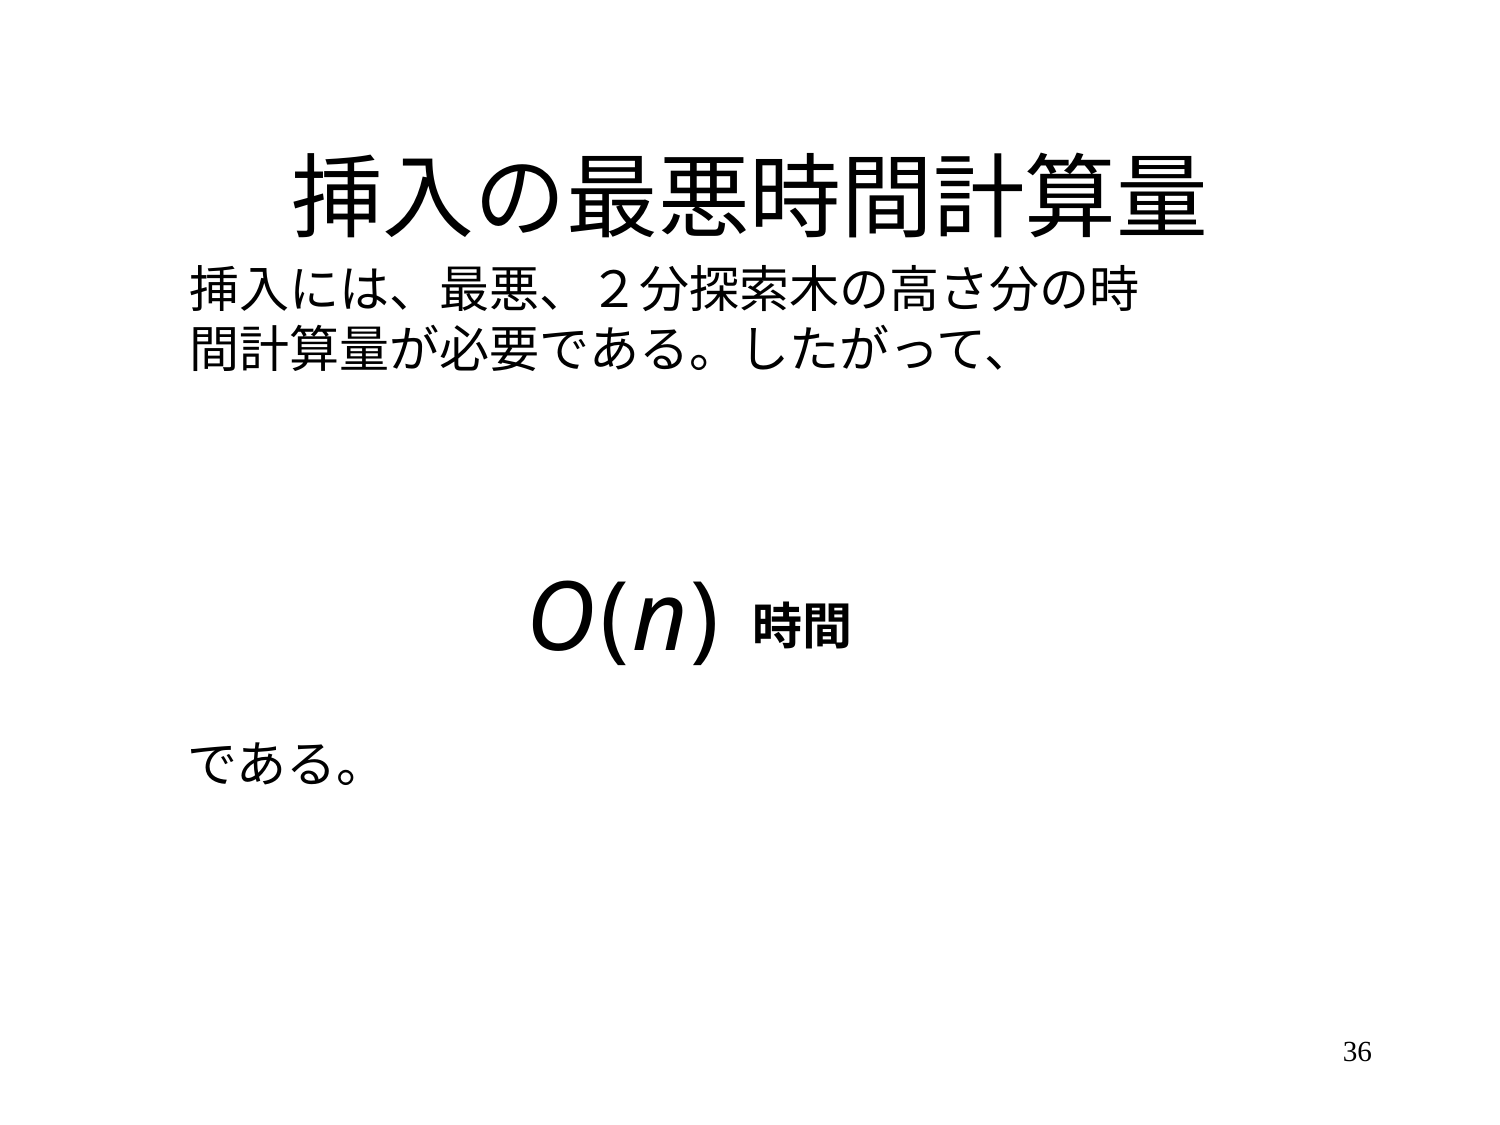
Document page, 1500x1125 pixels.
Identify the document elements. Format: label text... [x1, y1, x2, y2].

text_box である。 [172, 724, 402, 800]
text_box 挿入には、最悪、２分探索木の高さ分の時間計算量が必要である。したがって、 [174, 249, 1175, 385]
title 挿入の最悪時間計算量 [112, 99, 1388, 288]
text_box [524, 562, 741, 691]
slide_number 36 [1074, 1024, 1388, 1101]
text_box 時間 [744, 587, 868, 663]
